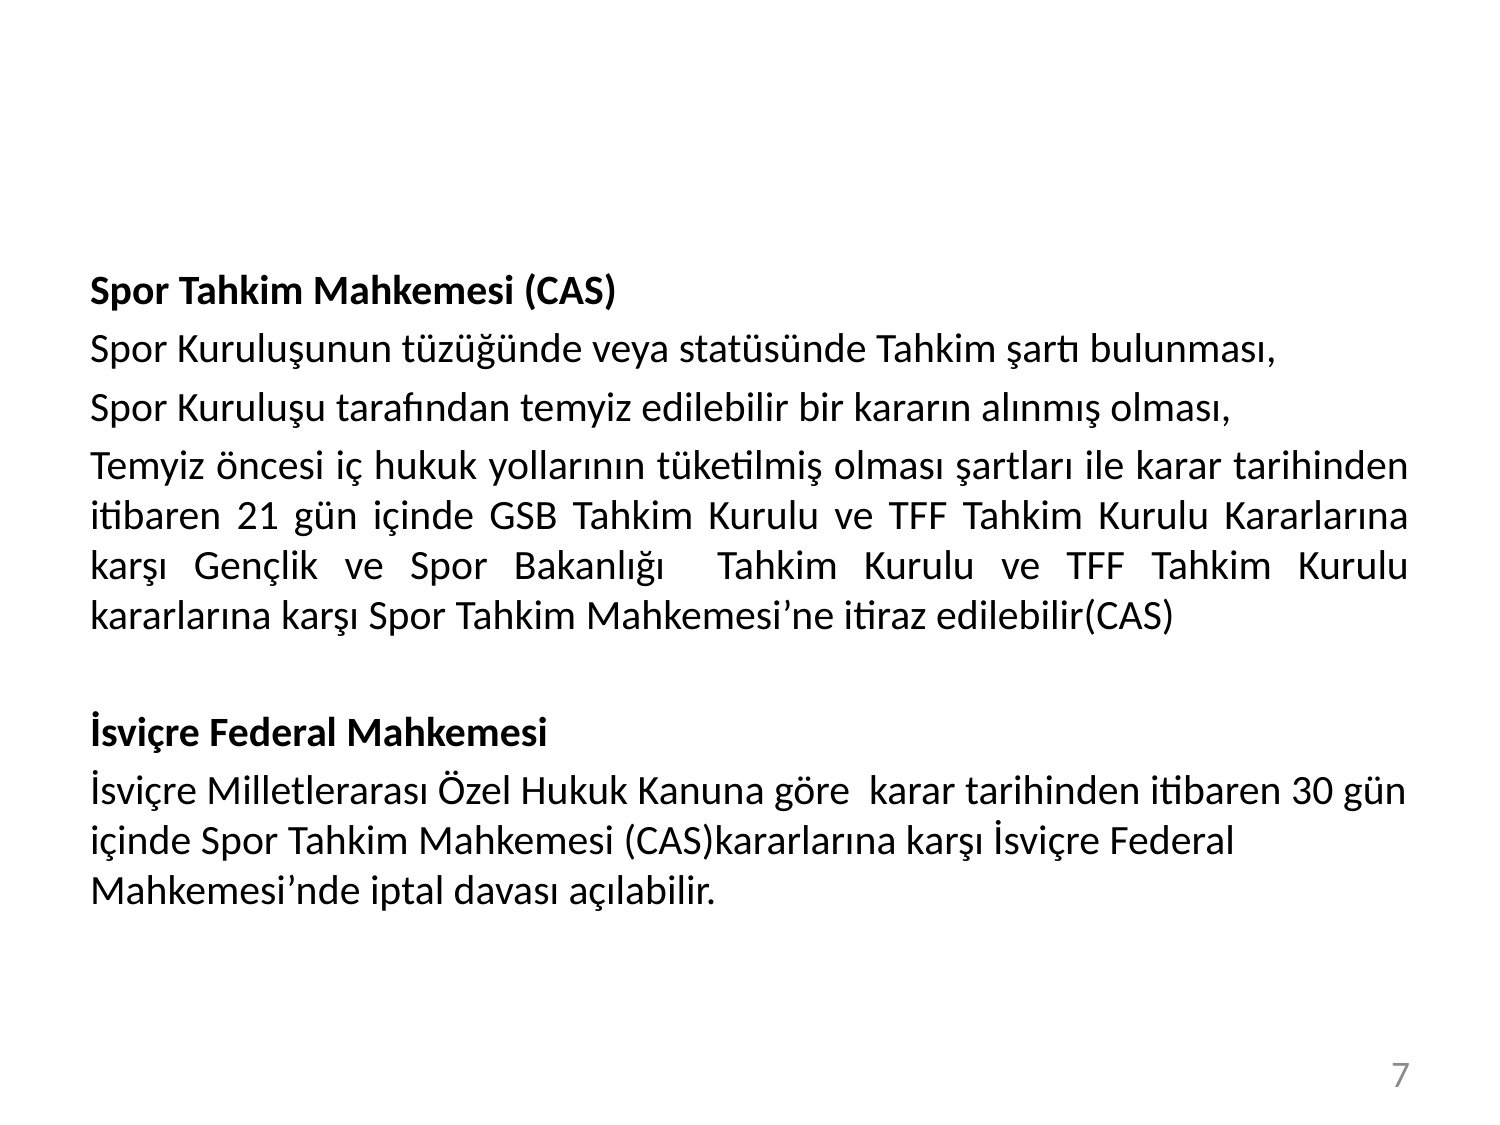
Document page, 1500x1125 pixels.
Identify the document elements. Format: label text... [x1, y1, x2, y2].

list Spor Tahkim Mahkemesi (CAS) Spor Kuruluşunun tüzüğünde veya statüsünde Tahkim şartı bulunması, Spor Kuruluşu tarafından temyiz edilebilir bir kararın alınmış olması, Temyiz öncesi iç hukuk yollarının tüketilmiş olması şartları ile karar tarihinden itibaren 21 gün içinde GSB Tahkim Kurulu ve TFF Tahkim Kurulu Kararlarına karşı Gençlik ve Spor Bakanlığı Tahkim Kurulu ve TFF Tahkim Kurulu kararlarına karşı Spor Tahkim Mahkemesi’ne itiraz edilebilir(CAS) İsviçre Federal Mahkemesi İsviçre Milletlerarası Özel Hukuk Kanuna göre karar tarihinden itibaren 30 gün içinde Spor Tahkim Mahkemesi (CAS)kararlarına karşı İsviçre Federal Mahkemesi’nde iptal davası açılabilir. [75, 255, 1425, 1125]
slide_number 7 [1074, 1042, 1425, 1103]
